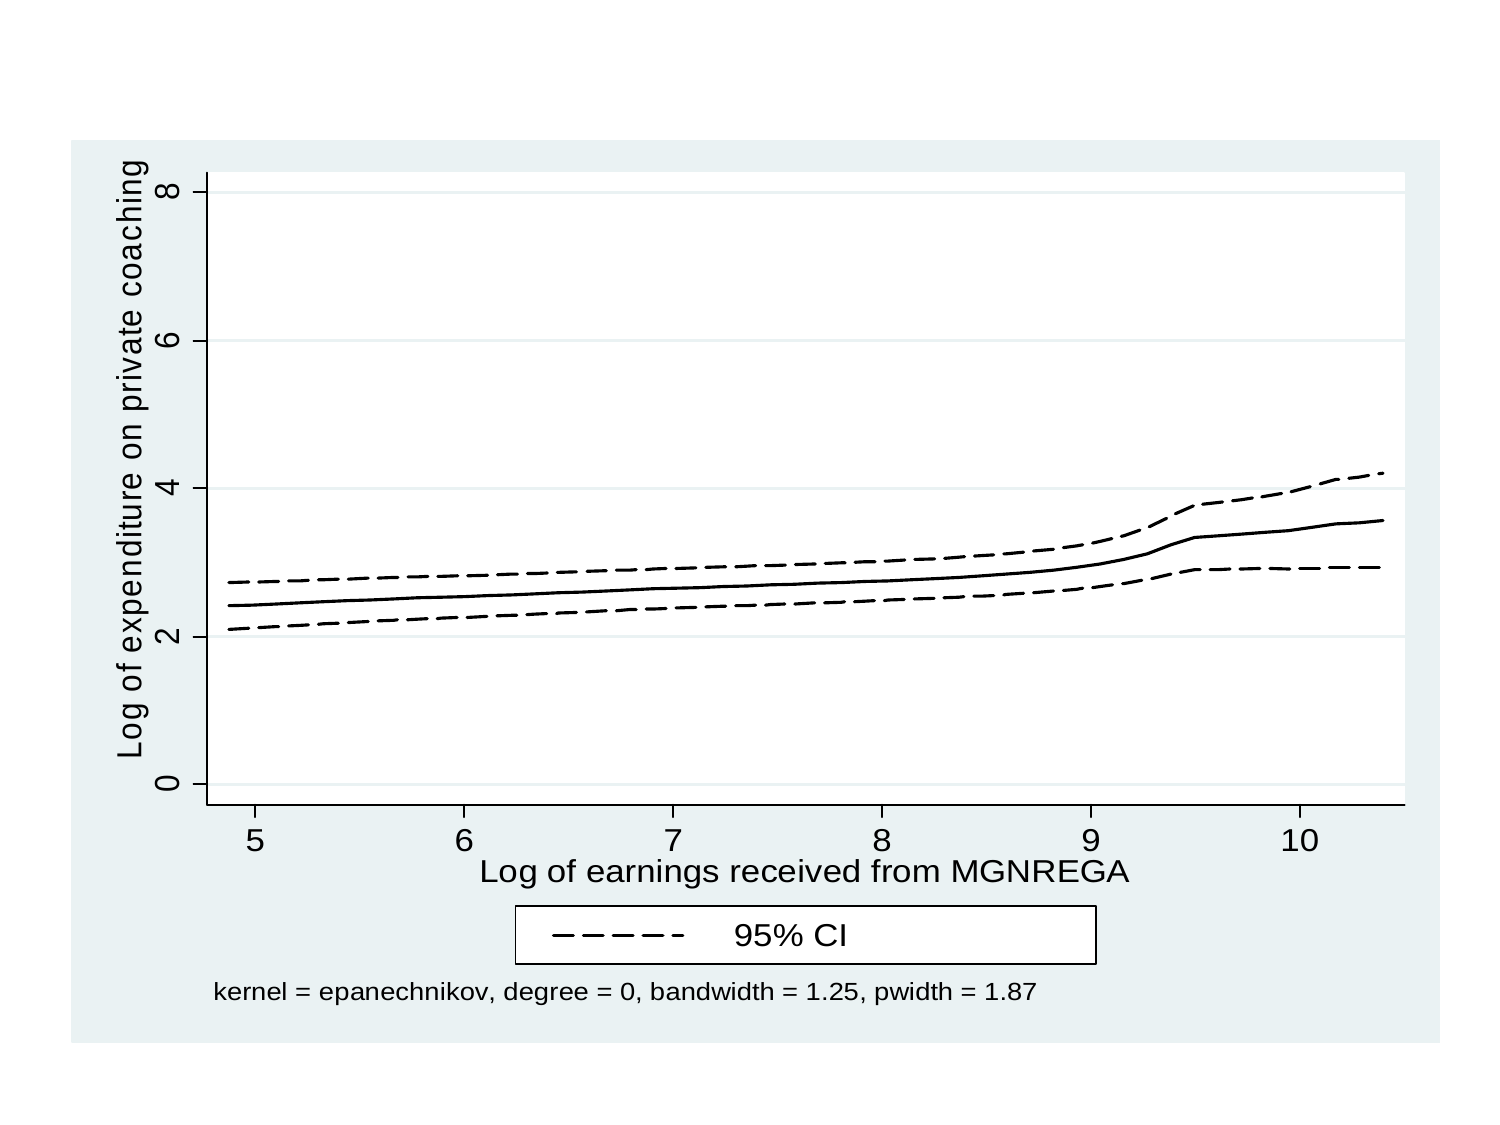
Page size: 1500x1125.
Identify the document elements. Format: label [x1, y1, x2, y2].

picture [58, 128, 1454, 1055]
